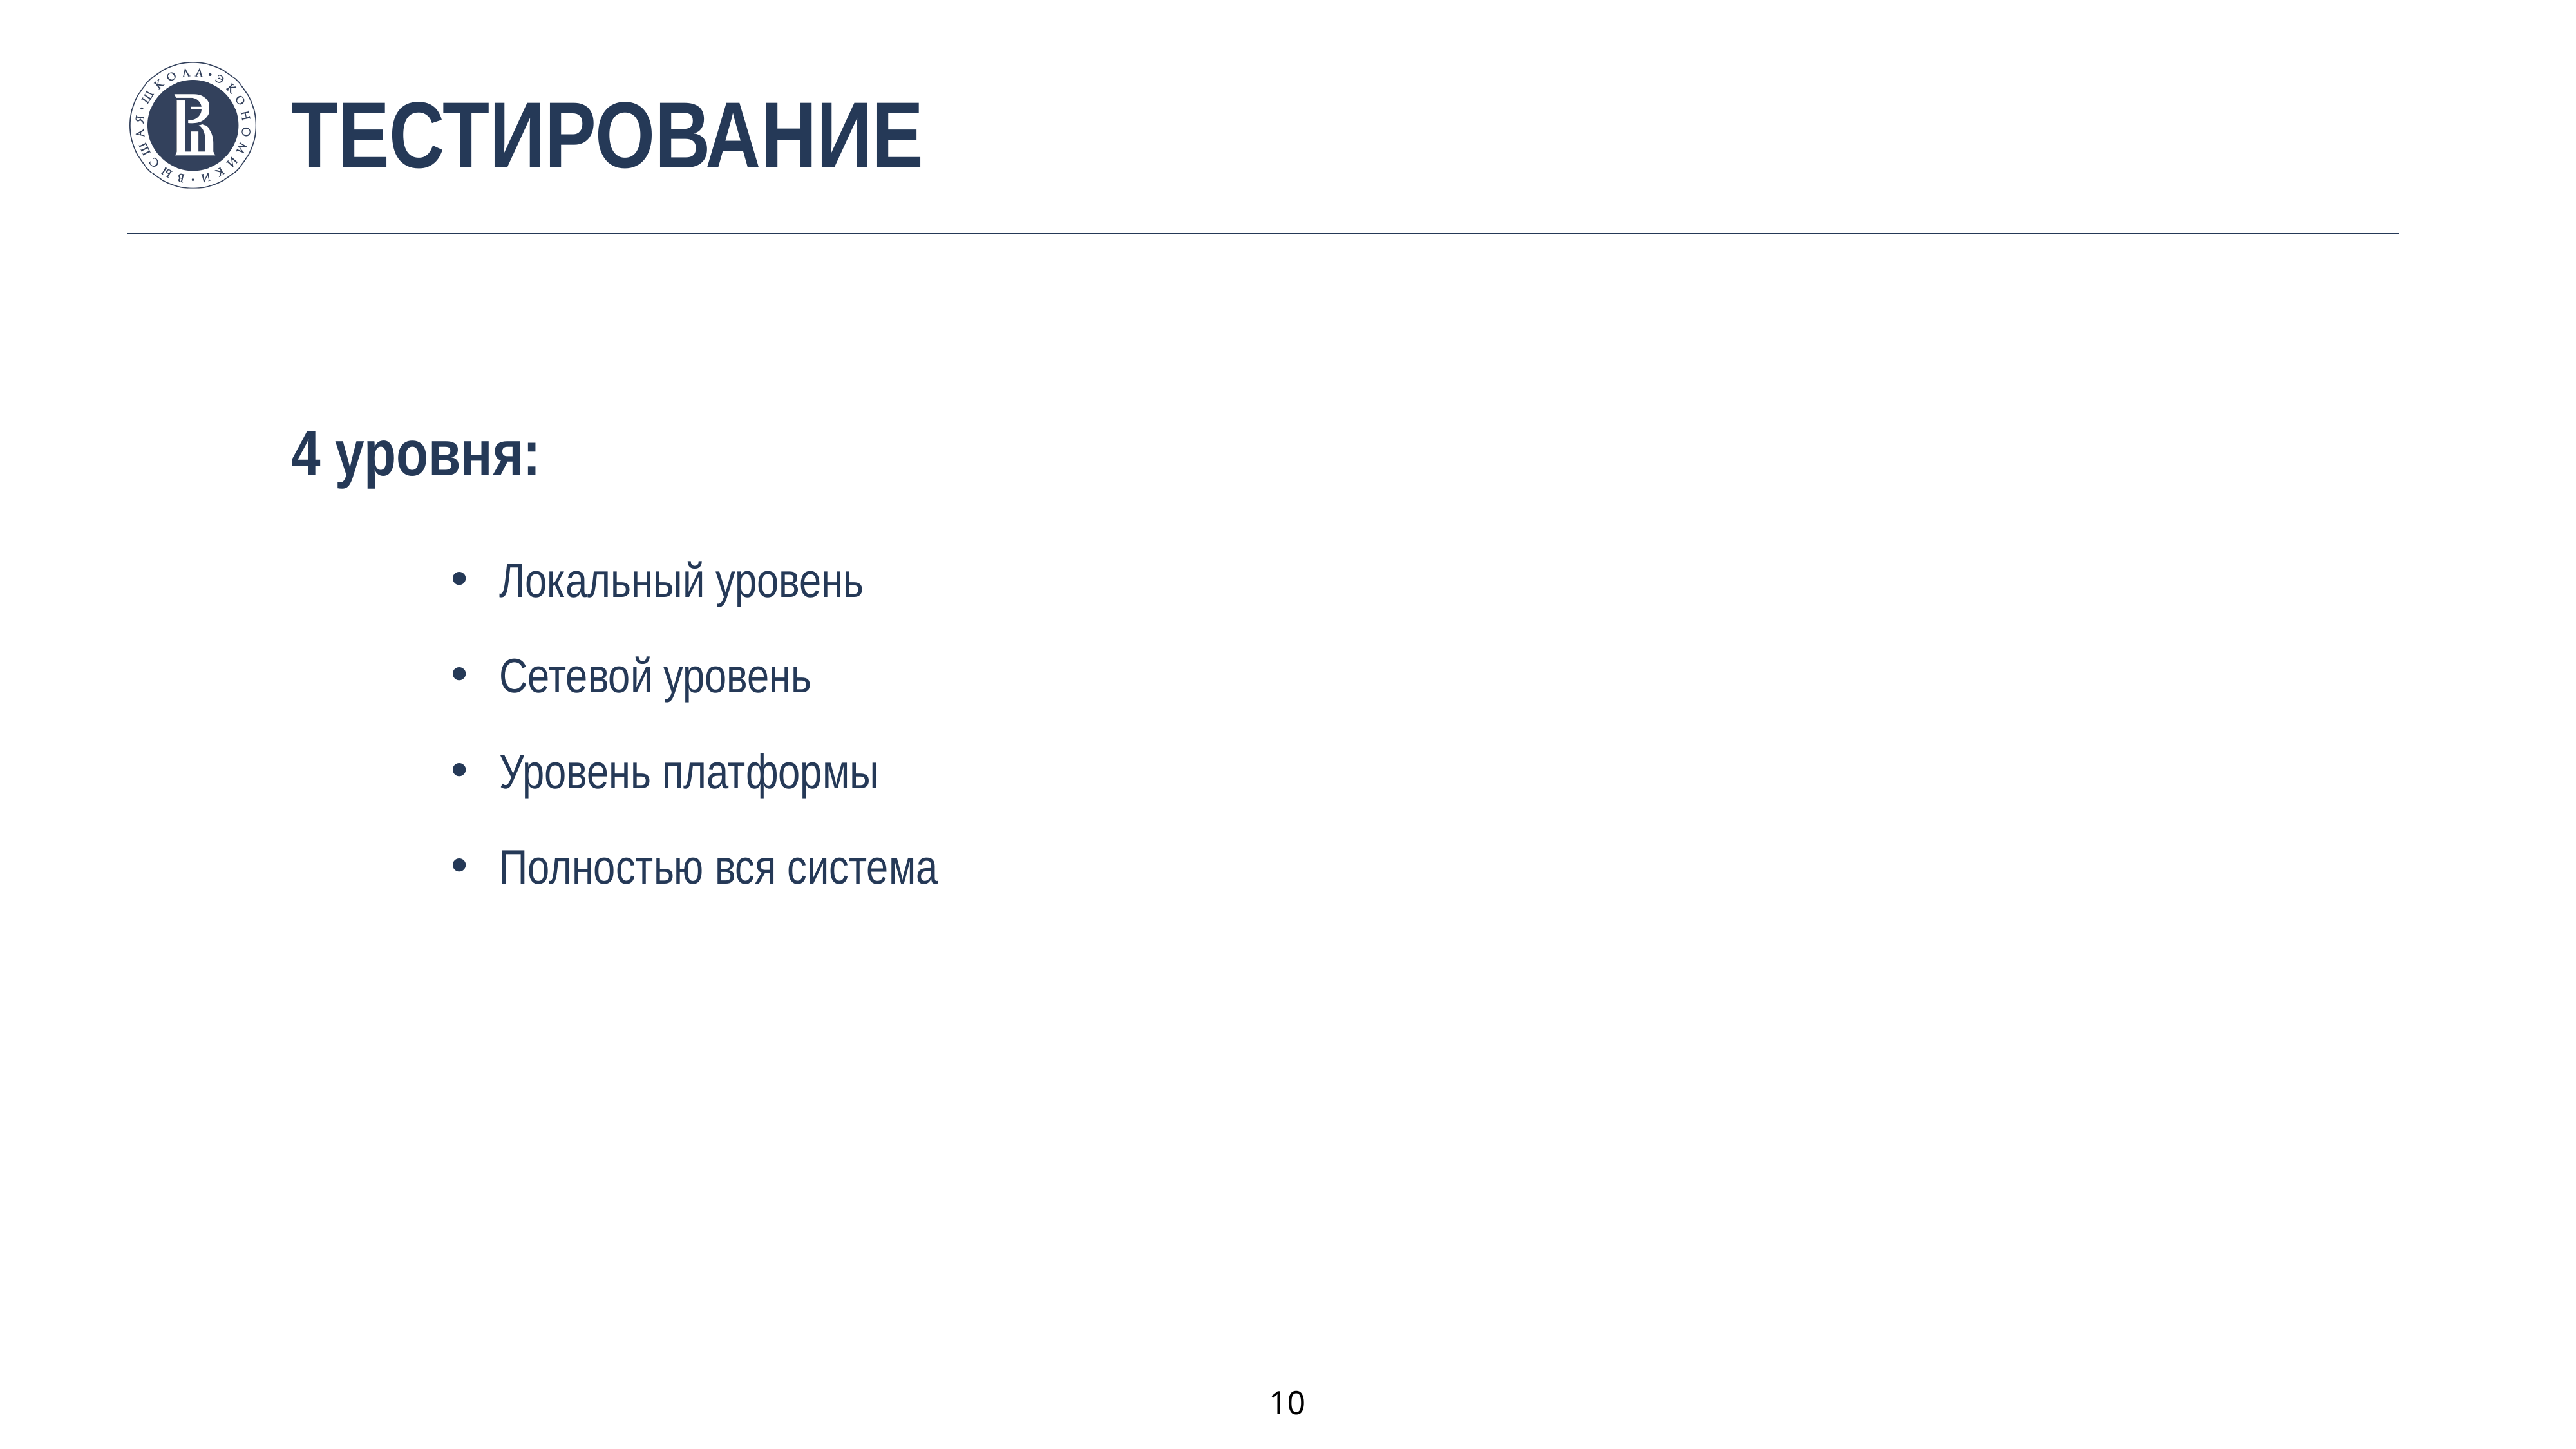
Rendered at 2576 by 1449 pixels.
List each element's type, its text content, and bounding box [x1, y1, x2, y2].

picture [129, 62, 256, 189]
text_box Локальный уровень Сетевой уровень Уровень платформы Полностью вся система [443, 541, 1217, 995]
text_box 4 уровня: [284, 355, 2496, 497]
slide_number 10 [1260, 1374, 1314, 1429]
text_box Тестирование [283, 66, 2556, 311]
